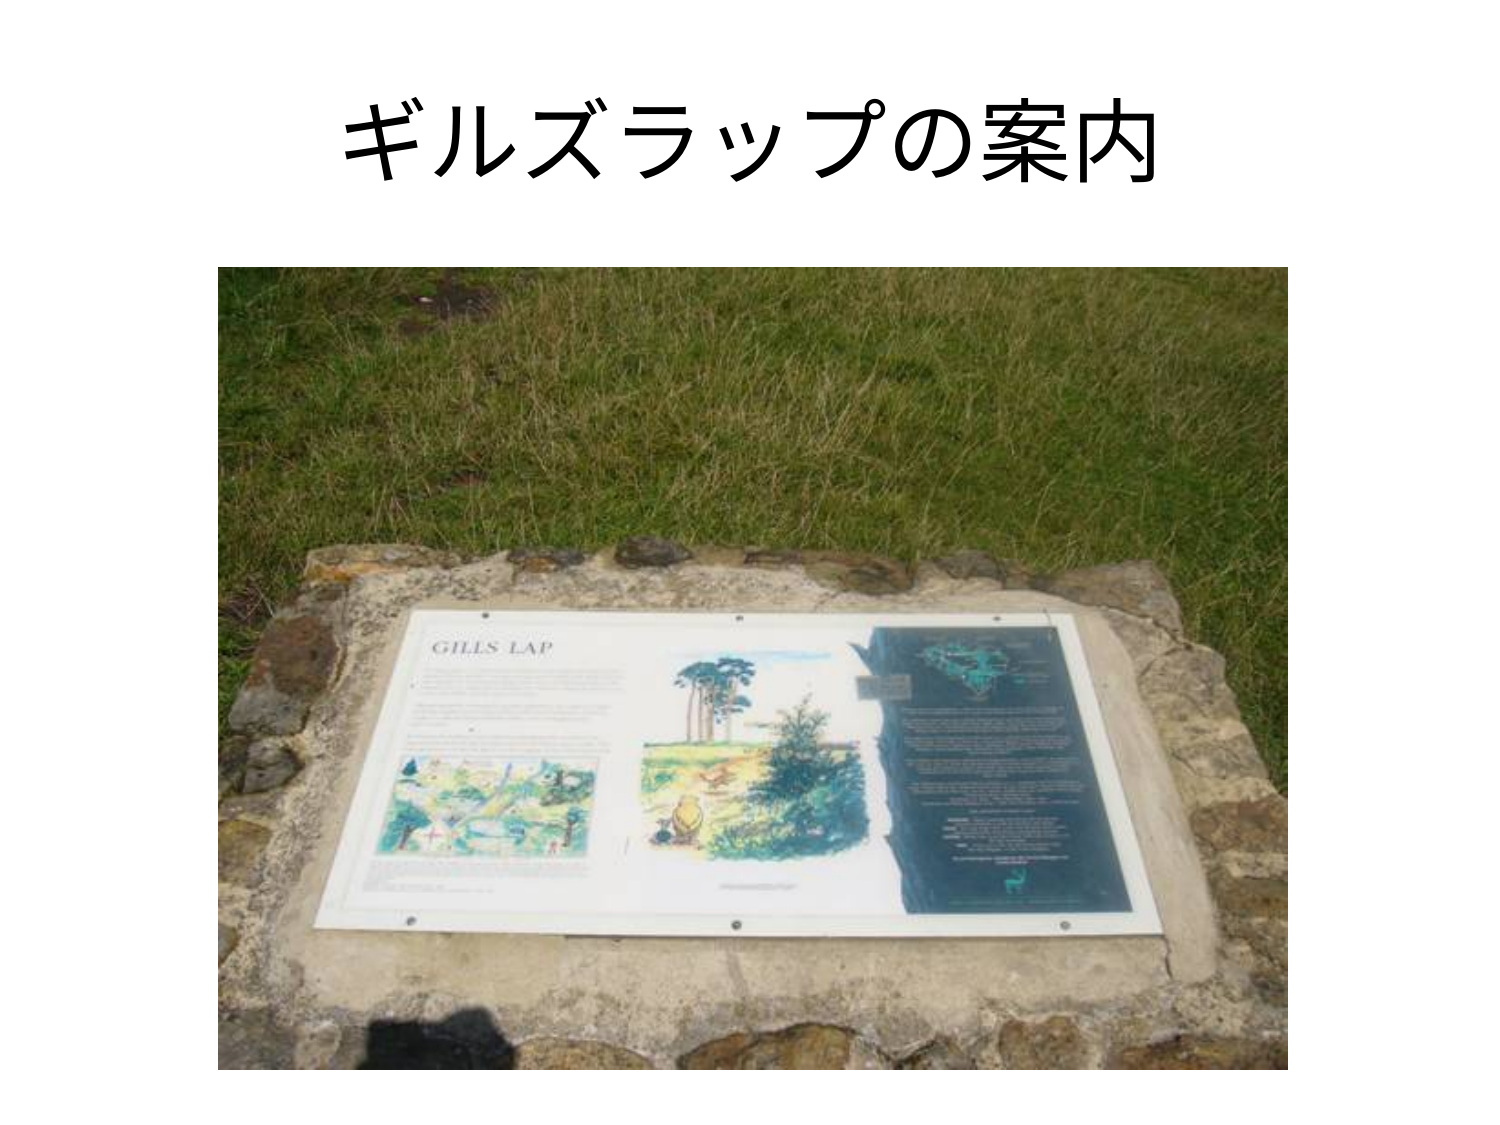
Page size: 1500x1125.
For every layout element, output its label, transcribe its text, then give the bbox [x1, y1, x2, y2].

title ギルズラップの案内 [75, 45, 1425, 233]
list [218, 266, 1289, 1070]
